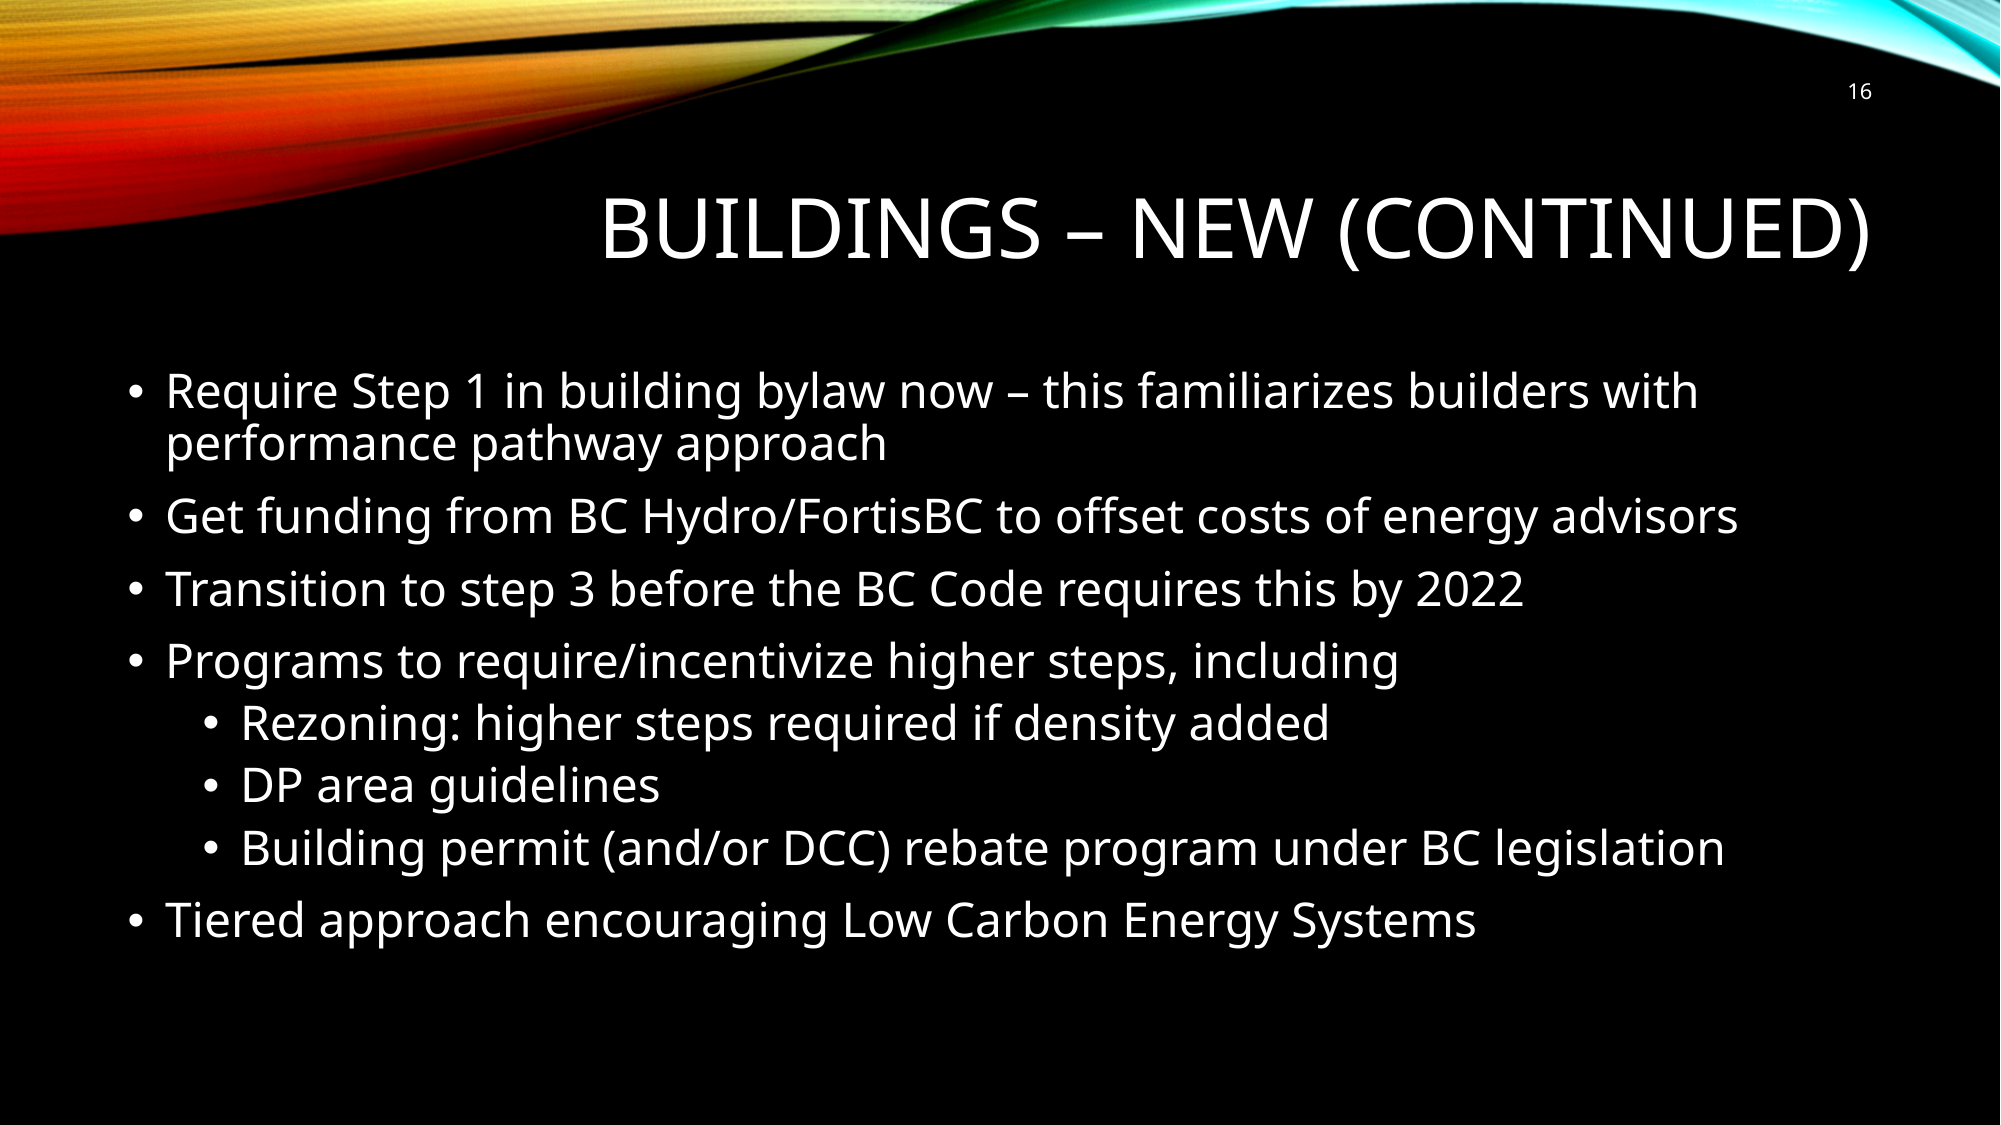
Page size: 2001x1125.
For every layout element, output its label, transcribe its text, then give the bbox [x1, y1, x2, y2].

slide_number 16 [1437, 62, 1888, 123]
picture [0, 0, 2000, 237]
title Buildings – New (Continued) [474, 125, 1888, 338]
list Require Step 1 in building bylaw now – this familiarizes builders with performance pathway approach Get funding from BC Hydro/FortisBC to offset costs of energy advisors Transition to step 3 before the BC Code requires this by 2022 Programs to require/incentivize higher steps, including Rezoning: higher steps required if density added DP area guidelines Building permit (and/or DCC) rebate program under BC legislation Tiered approach encouraging Low Carbon Energy Systems [112, 360, 1888, 1021]
